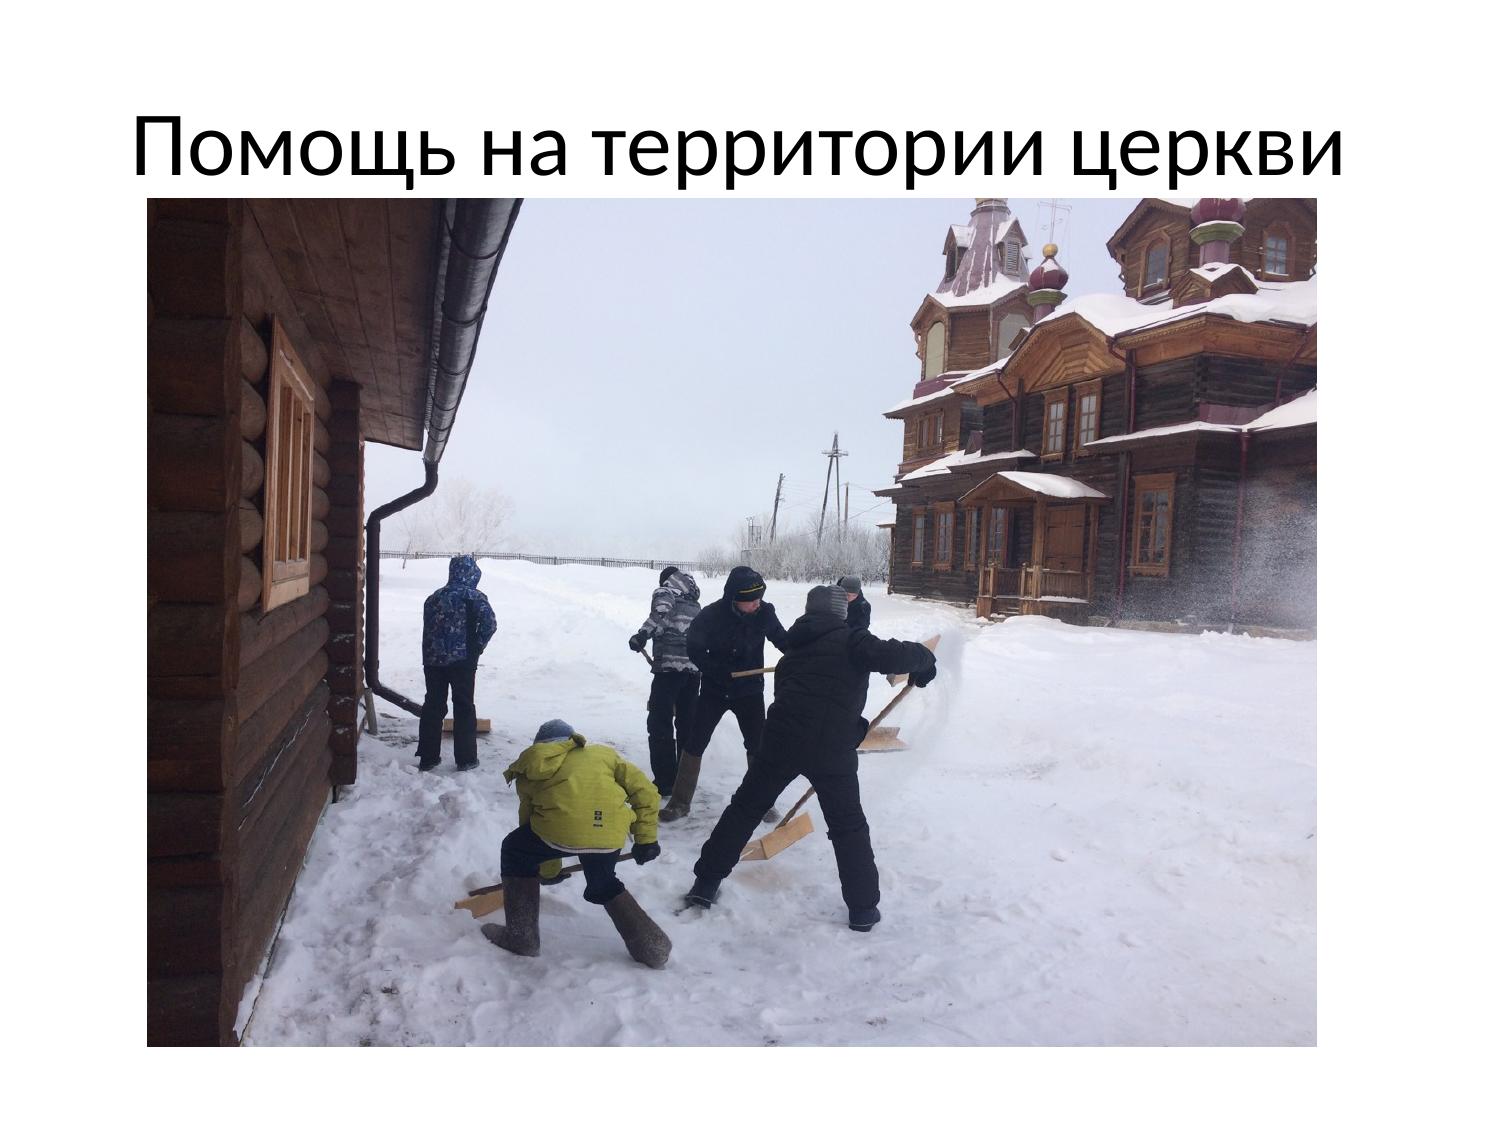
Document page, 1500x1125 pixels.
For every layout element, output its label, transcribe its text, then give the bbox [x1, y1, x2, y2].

title Помощь на территории церкви [75, 45, 1425, 233]
picture [147, 198, 1318, 1048]
